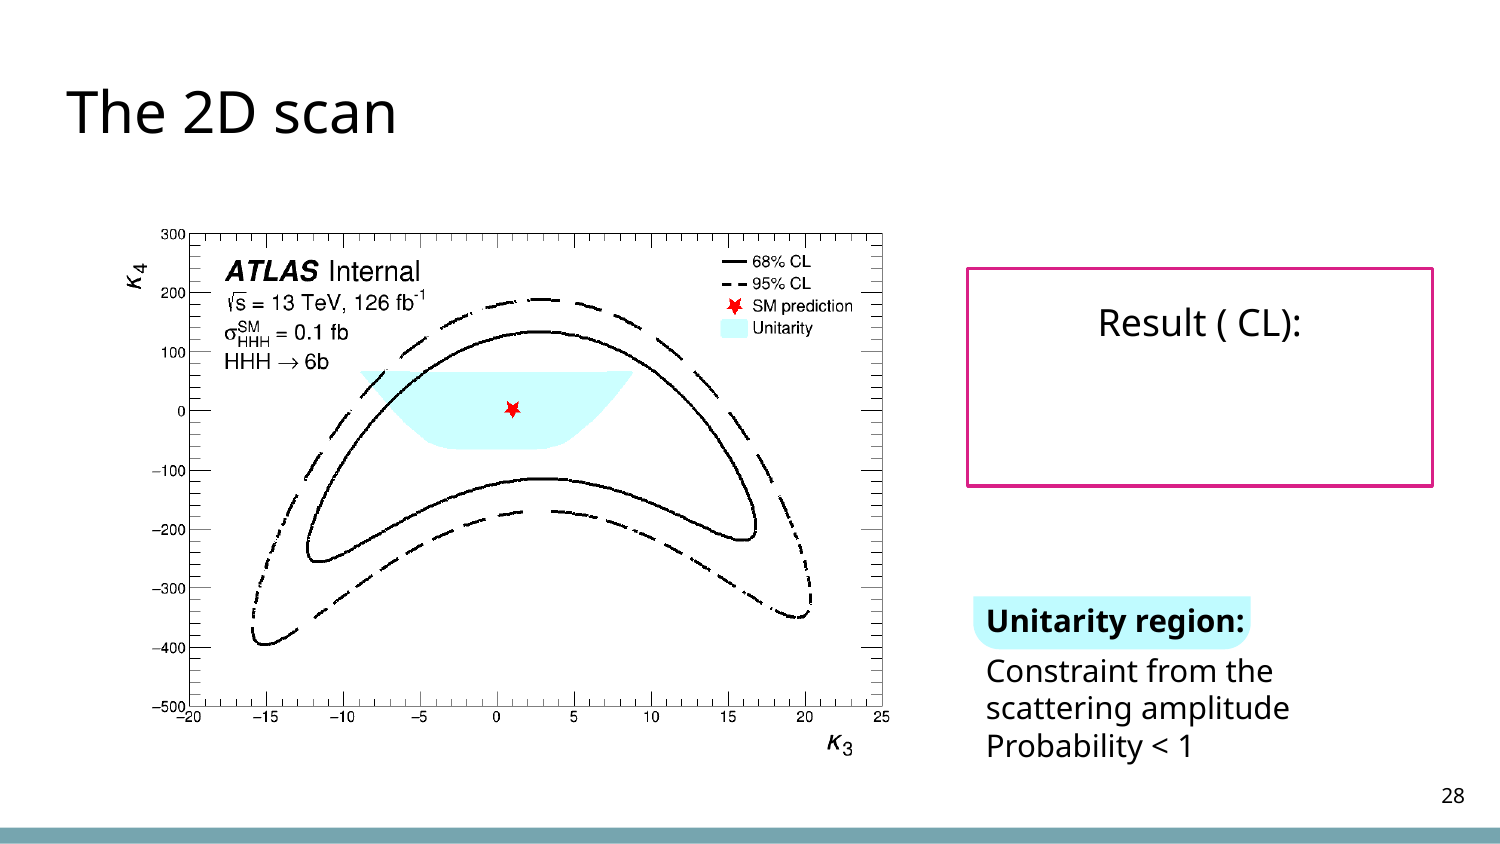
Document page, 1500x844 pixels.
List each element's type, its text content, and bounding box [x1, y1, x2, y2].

picture [103, 174, 968, 766]
slide_number 28 [1389, 764, 1480, 830]
text_box [972, 594, 1253, 652]
